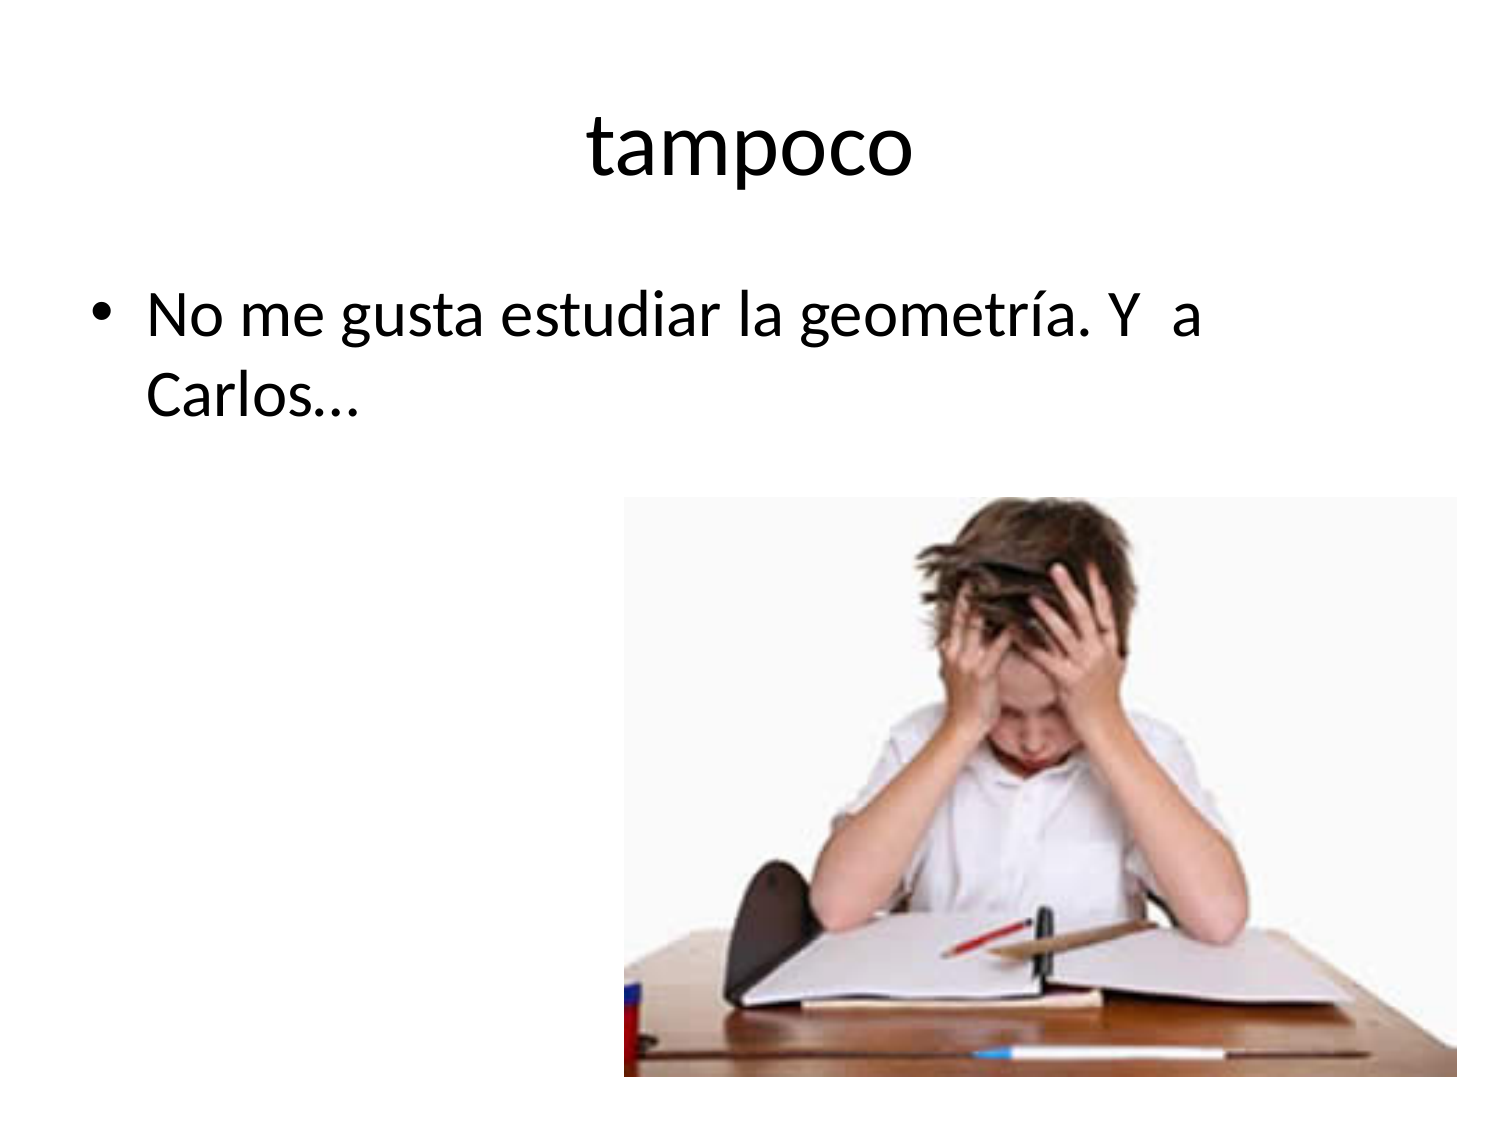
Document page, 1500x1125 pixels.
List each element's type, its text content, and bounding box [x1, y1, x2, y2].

picture [624, 497, 1457, 1077]
title tampoco [75, 45, 1425, 233]
list No me gusta estudiar la geometría. Y a Carlos… [75, 262, 1425, 1005]
